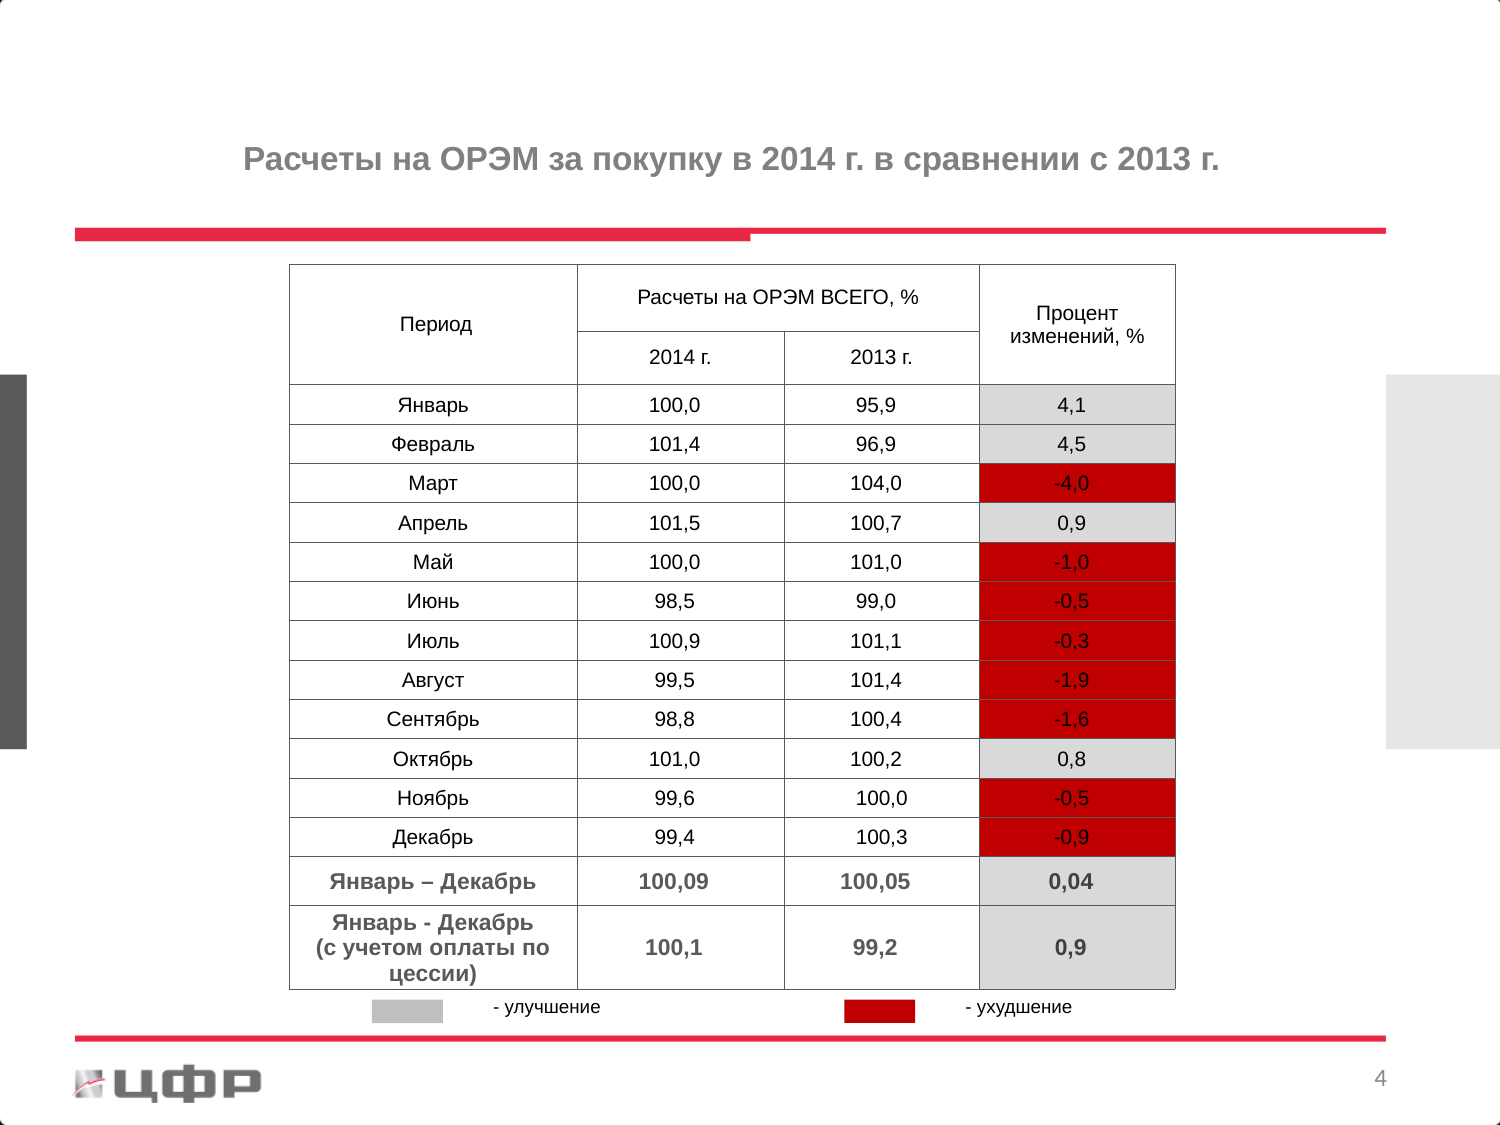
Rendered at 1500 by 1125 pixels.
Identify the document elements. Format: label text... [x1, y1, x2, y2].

table_cell 100,2 [785, 739, 979, 778]
table_cell 0,9 [980, 503, 1175, 542]
table_header Процент изменений, % [980, 265, 1175, 384]
table_cell Февраль [290, 425, 577, 463]
table_cell 4,1 [980, 385, 1175, 424]
table_cell Январь – Декабрь [290, 857, 577, 905]
table_cell Май [290, 543, 577, 581]
table_cell 101,5 [578, 503, 784, 542]
table_cell 100,09 [578, 857, 784, 905]
text_box [842, 997, 917, 1025]
table_cell 99,0 [785, 582, 979, 620]
table_cell -0,5 [980, 779, 1175, 817]
table_cell 101,0 [785, 543, 979, 581]
table_cell -1,9 [980, 661, 1175, 699]
table_cell -0,3 [980, 621, 1175, 660]
table_cell 100,0 [785, 779, 979, 817]
text_box Расчеты на ОРЭМ за покупку в 2014 г. в сравнении с 2013 г. [159, 101, 1246, 185]
table_cell 95,9 [785, 385, 979, 424]
table_cell Март [290, 464, 577, 502]
table_cell 100,0 [578, 385, 784, 424]
table_cell -0,5 [980, 582, 1175, 620]
table_cell 98,8 [578, 700, 784, 738]
table_cell 101,1 [785, 621, 979, 660]
table_cell 100,4 [785, 700, 979, 738]
text_box - ухудшение [950, 990, 1105, 1025]
table_cell Июль [290, 621, 577, 660]
table_cell 100,9 [578, 621, 784, 660]
slide_number 3 [1052, 1046, 1403, 1107]
table_cell 100,3 [785, 818, 979, 856]
table_cell Июнь [290, 582, 577, 620]
table_cell 2013 г. [785, 332, 979, 384]
table_cell 101,4 [578, 425, 784, 463]
table_cell 101,4 [785, 661, 979, 699]
table_cell 100,05 [785, 857, 979, 905]
table_cell Январь - Декабрь (с учетом оплаты по цессии) [290, 906, 577, 989]
table_cell 0,8 [980, 739, 1175, 778]
table_cell 100,0 [578, 543, 784, 581]
table_cell Октябрь [290, 739, 577, 778]
table_cell -1,0 [980, 543, 1175, 581]
table_cell 99,2 [785, 906, 979, 989]
table_cell 100,0 [578, 464, 784, 502]
table_cell 96,9 [785, 425, 979, 463]
table_cell Август [290, 661, 577, 699]
table_cell Январь [290, 385, 577, 424]
table_cell 0,04 [980, 857, 1175, 905]
table_header Период [290, 265, 577, 384]
table_cell -4,0 [980, 464, 1175, 502]
table_cell Декабрь [290, 818, 577, 856]
table_cell 104,0 [785, 464, 979, 502]
table_cell 4,5 [980, 425, 1175, 463]
text_box - улучшение [478, 990, 632, 1025]
table_cell 98,5 [578, 582, 784, 620]
table_cell 99,5 [578, 661, 784, 699]
table_cell Ноябрь [290, 779, 577, 817]
table_cell 100,7 [785, 503, 979, 542]
text_box [370, 997, 445, 1025]
table_cell 99,4 [578, 818, 784, 856]
table_cell 99,6 [578, 779, 784, 817]
table_header Расчеты на ОРЭМ ВСЕГО, % [578, 265, 979, 331]
picture [0, 0, 1500, 1125]
table_cell 101,0 [578, 739, 784, 778]
table_cell Апрель [290, 503, 577, 542]
table_cell 100,1 [578, 906, 784, 989]
table_cell -1,6 [980, 700, 1175, 738]
table_cell -0,9 [980, 818, 1175, 856]
table_cell 2014 г. [578, 332, 784, 384]
table_cell 0,9 [980, 906, 1175, 989]
table_cell Сентябрь [290, 700, 577, 738]
